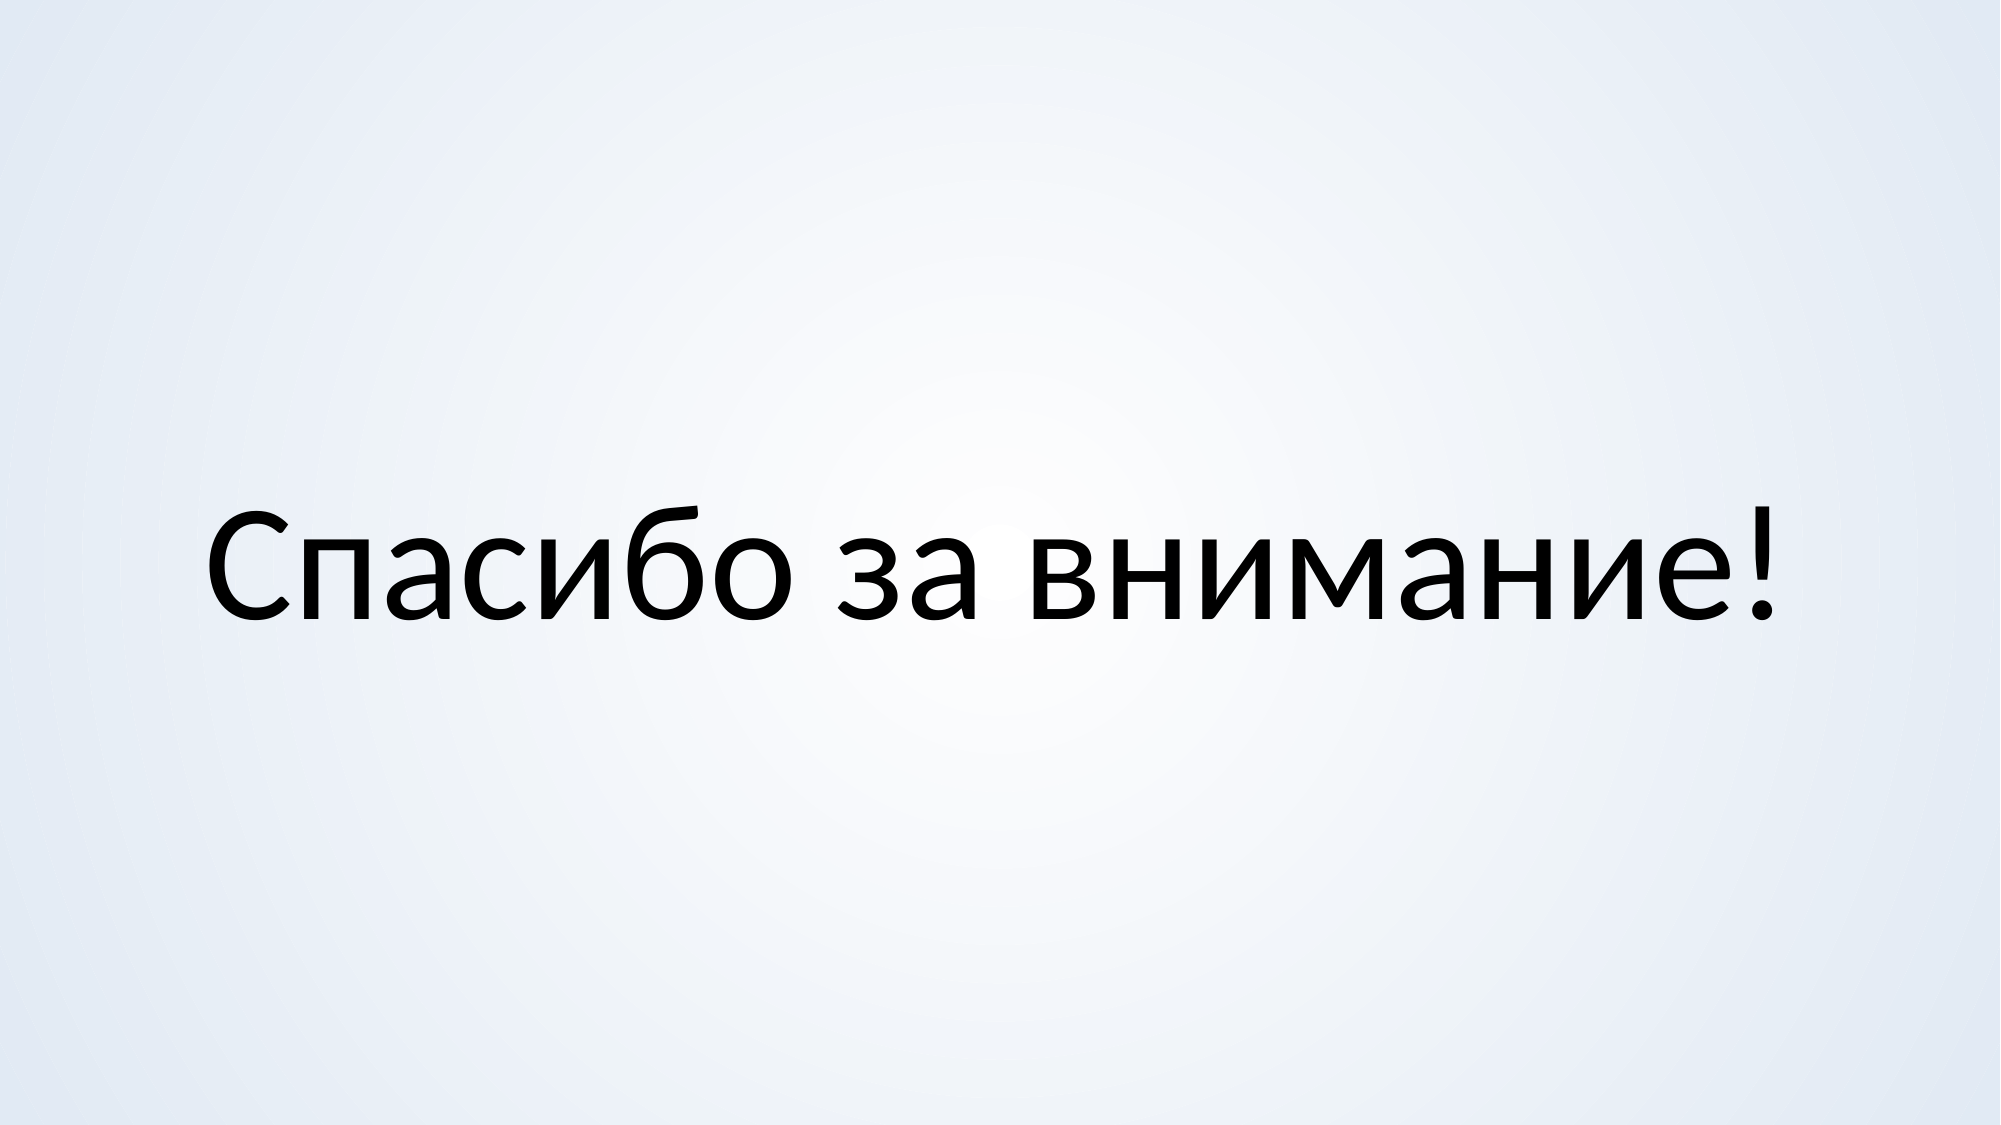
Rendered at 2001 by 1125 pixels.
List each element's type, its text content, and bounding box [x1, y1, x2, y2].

text_box Спасибо за внимание! [98, 459, 1899, 647]
